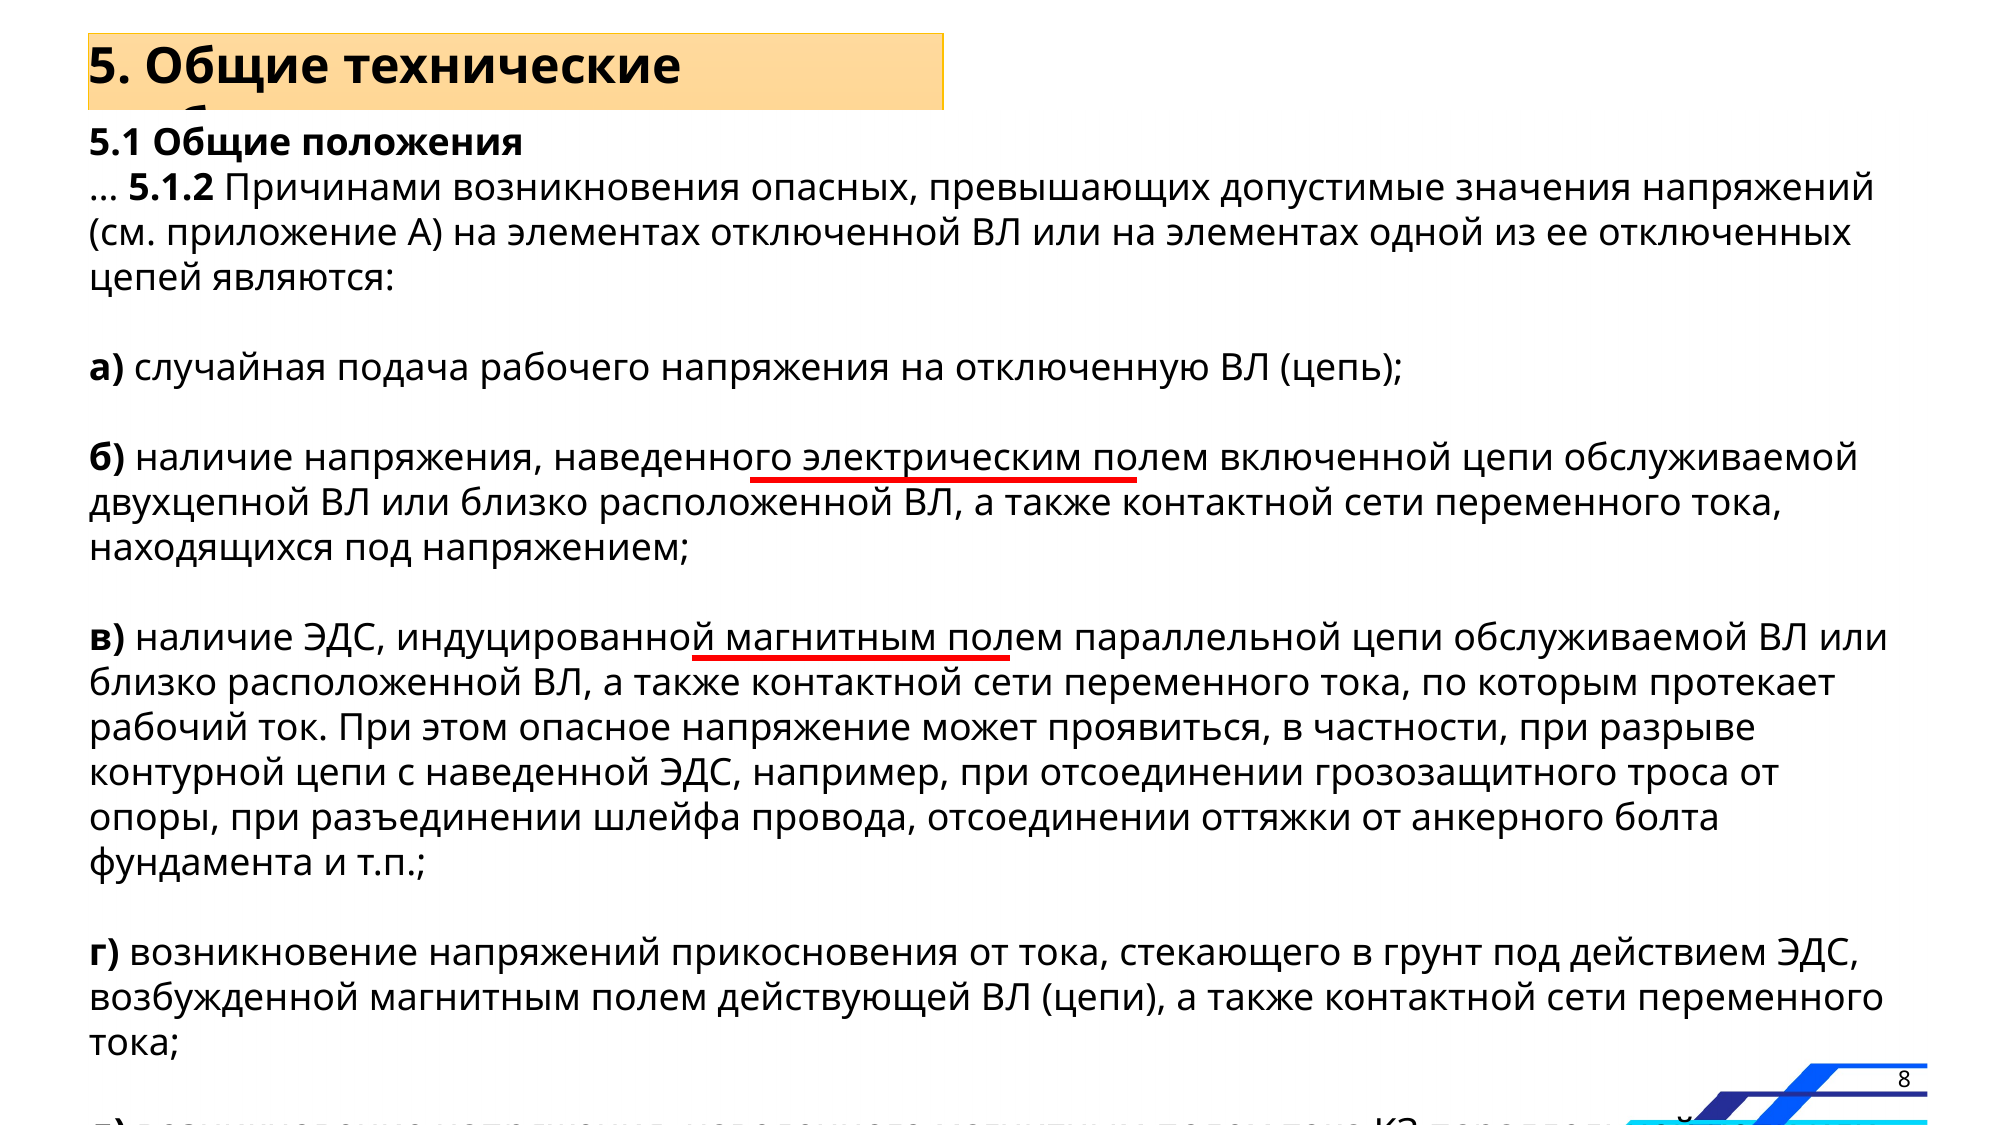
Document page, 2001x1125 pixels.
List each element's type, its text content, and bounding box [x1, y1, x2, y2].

text_box 5. Общие технические требования [88, 33, 944, 110]
slide_number 8 [1832, 1063, 1912, 1094]
text_box 5.1 Общие положения … 5.1.2 Причинами возникновения опасных, превышающих допустимые значения напряжений (см. приложение А) на элементах отключенной ВЛ или на элементах одной из ее отключенных цепей являются: а) случайная подача рабочего напряжения на отключенную ВЛ (цепь); б) наличие напряжения, наведенного электрическим полем включенной цепи обслуживаемой двухцепной ВЛ или близко расположенной ВЛ, а также контактной сети переменного тока, находящихся под напряжением; в) наличие ЭДС, индуцированной магнитным полем параллельной цепи обслуживаемой ВЛ или близко расположенной ВЛ, а также контактной сети переменного тока, по которым протекает рабочий ток. При этом опасное напряжение может проявиться, в частности, при разрыве контурной цепи с наведенной ЭДС, например, при отсоединении грозозащитного троса от опоры, при разъединении шлейфа провода, отсоединении оттяжки от анкерного болта фундамента и т.п.; г) возникновение напряжений прикосновения от тока, стекающего в грунт под действием ЭДС, возбужденной магнитным полем действующей ВЛ (цепи), а также контактной сети переменного тока; д) возникновение напряжения, наведенного магнитным полем тока КЗ параллельной цепи или близко расположенной ВЛ, а также контактной сети переменного тока; [74, 110, 1928, 1125]
